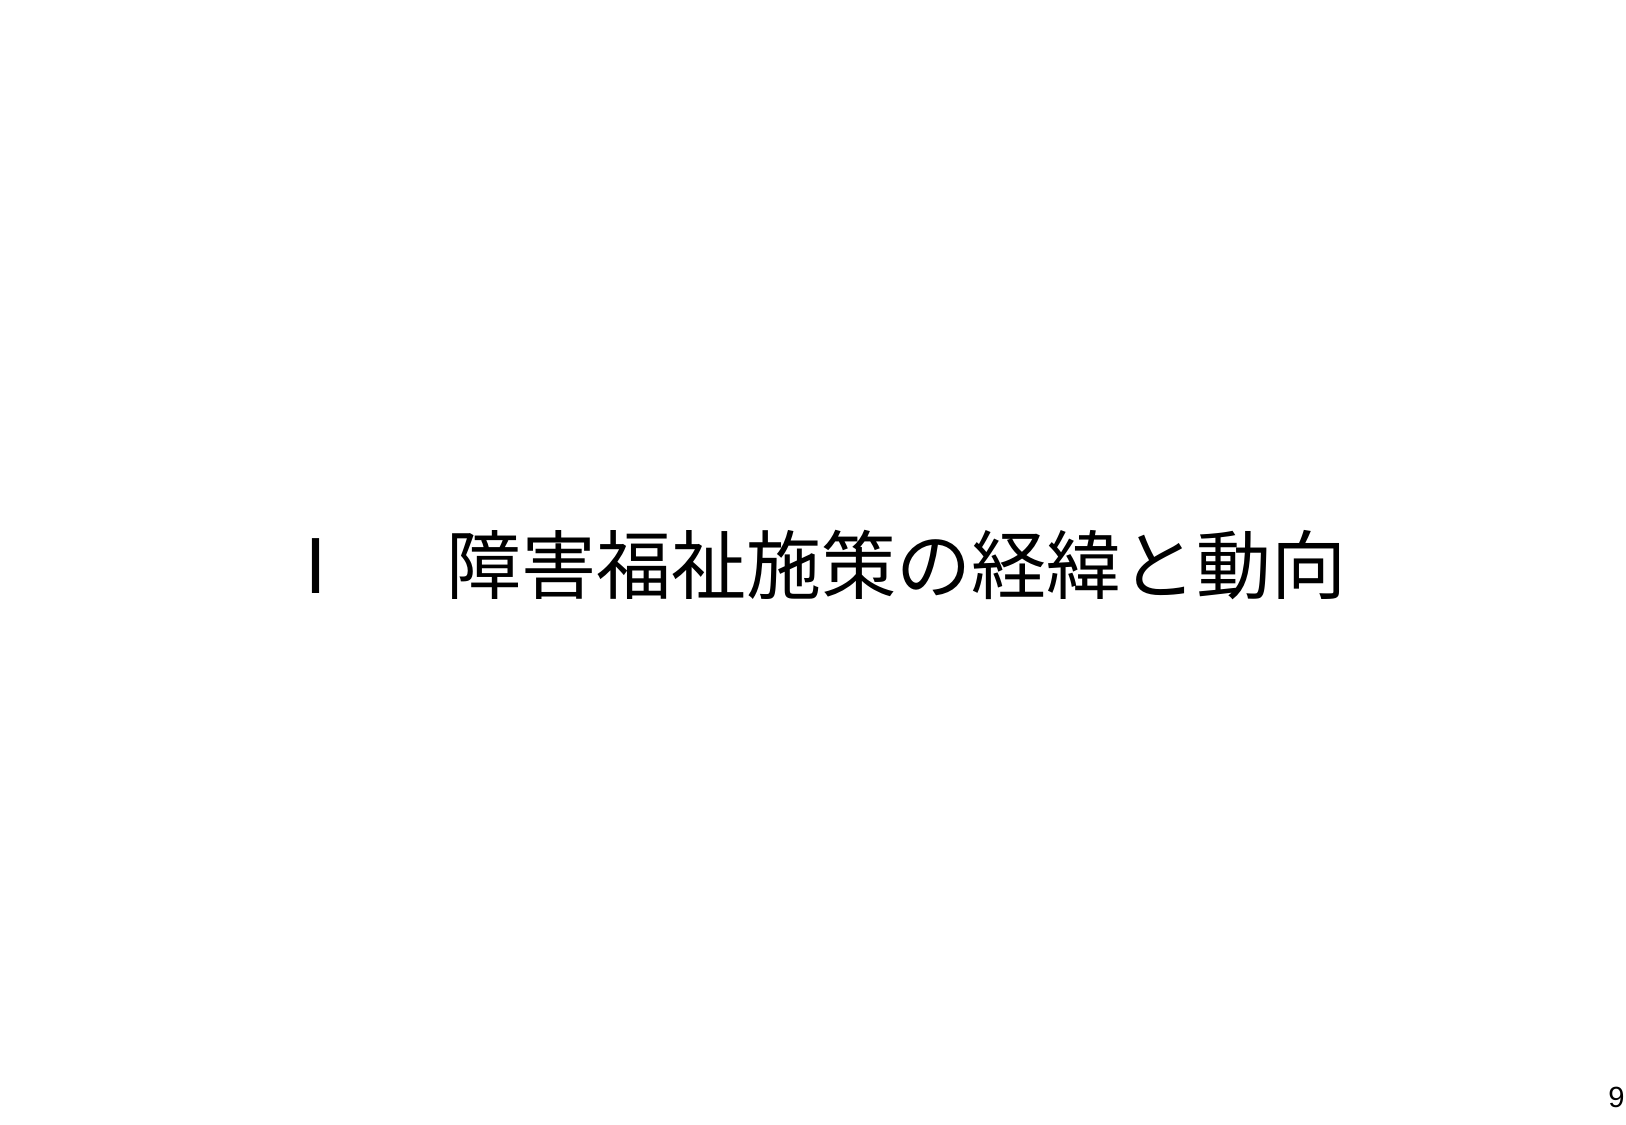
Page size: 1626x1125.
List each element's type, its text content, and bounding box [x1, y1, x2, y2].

slide_number 9 [1260, 1070, 1625, 1125]
title Ⅰ 障害福祉施策の経緯と動向 [31, 44, 1594, 1083]
